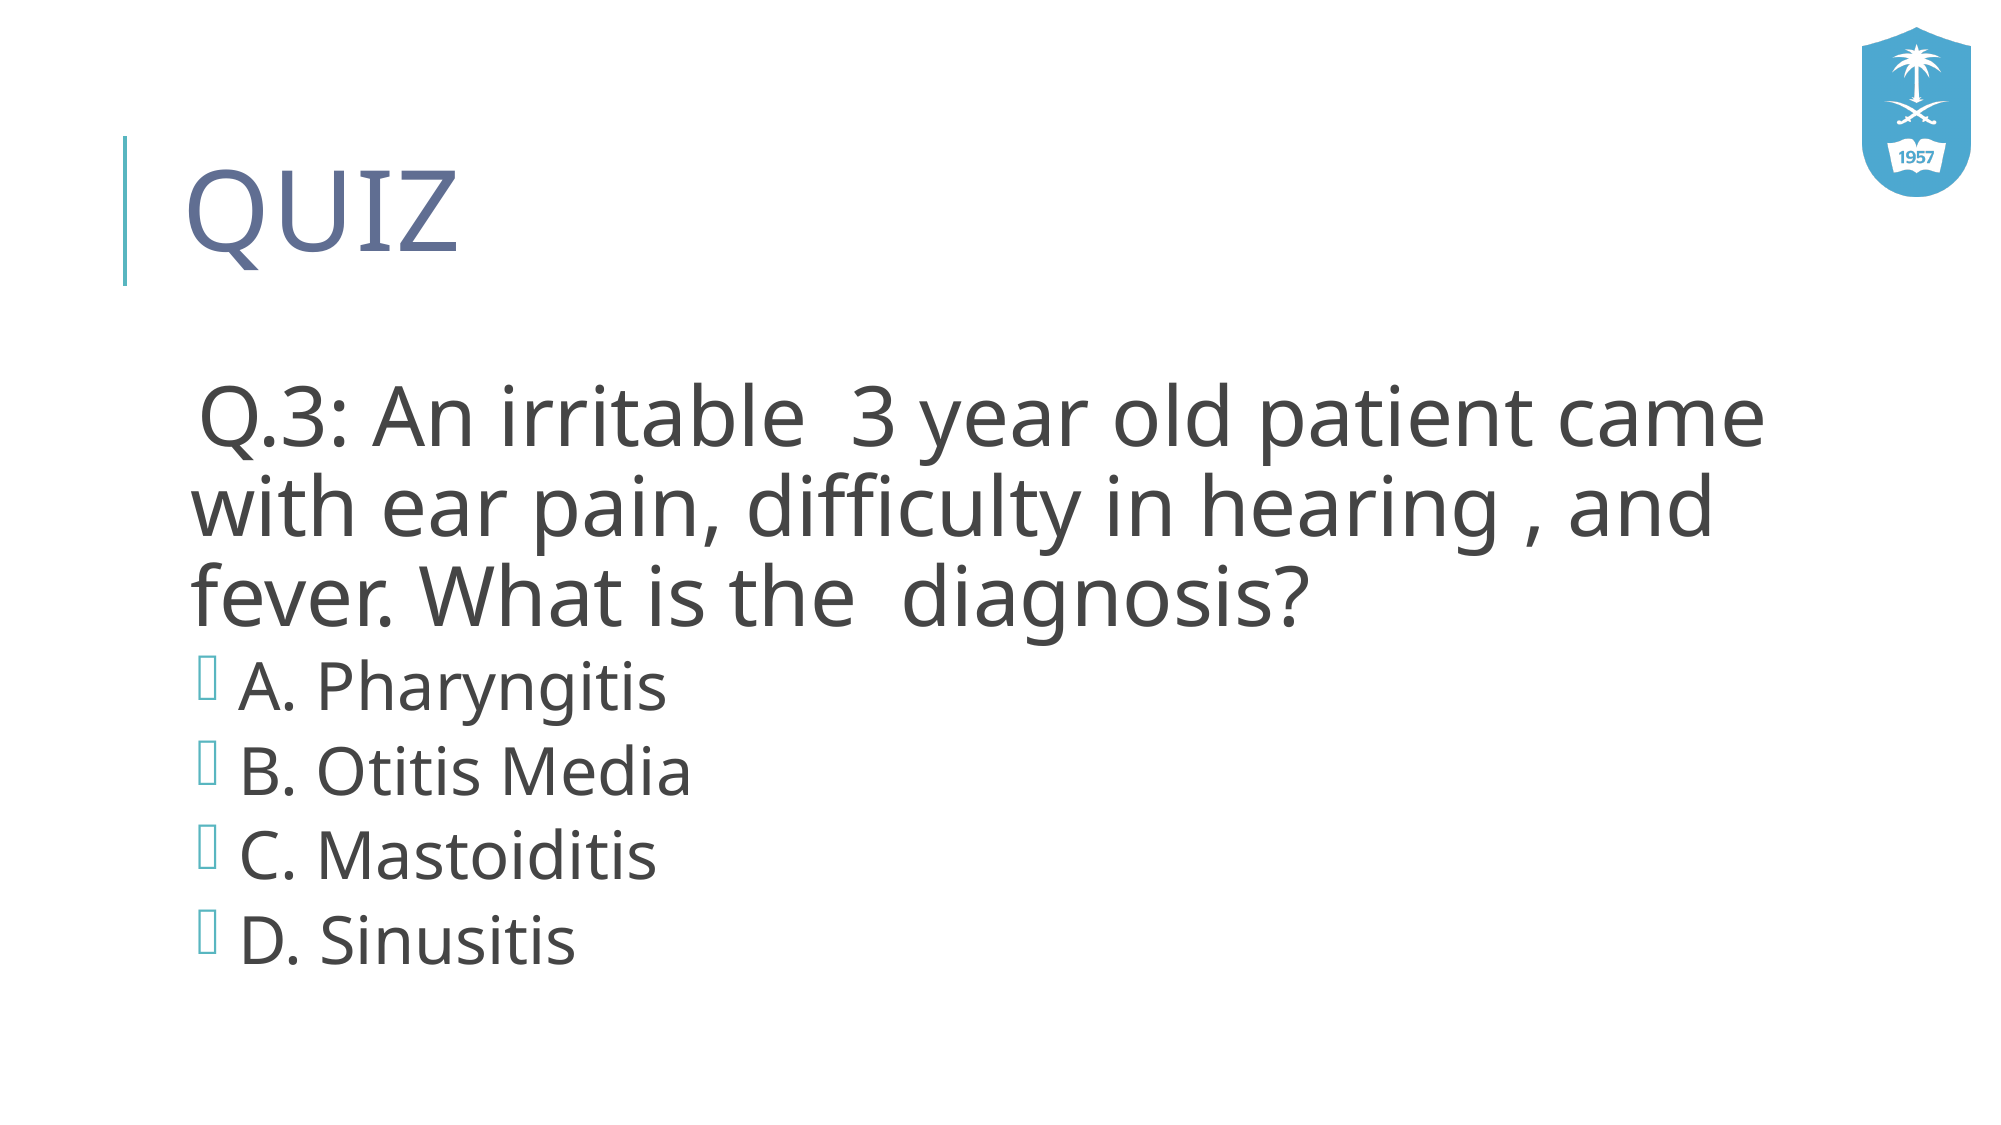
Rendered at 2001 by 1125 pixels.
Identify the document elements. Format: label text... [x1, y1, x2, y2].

picture [1861, 27, 1971, 197]
list Q.3: An irritable 3 year old patient came with ear pain, difficulty in hearing , and fever. What is the diagnosis? A. Pharyngitis B. Otitis Media C. Mastoiditis D. Sinusitis [168, 367, 1869, 1028]
title Quiz [168, 96, 1763, 342]
